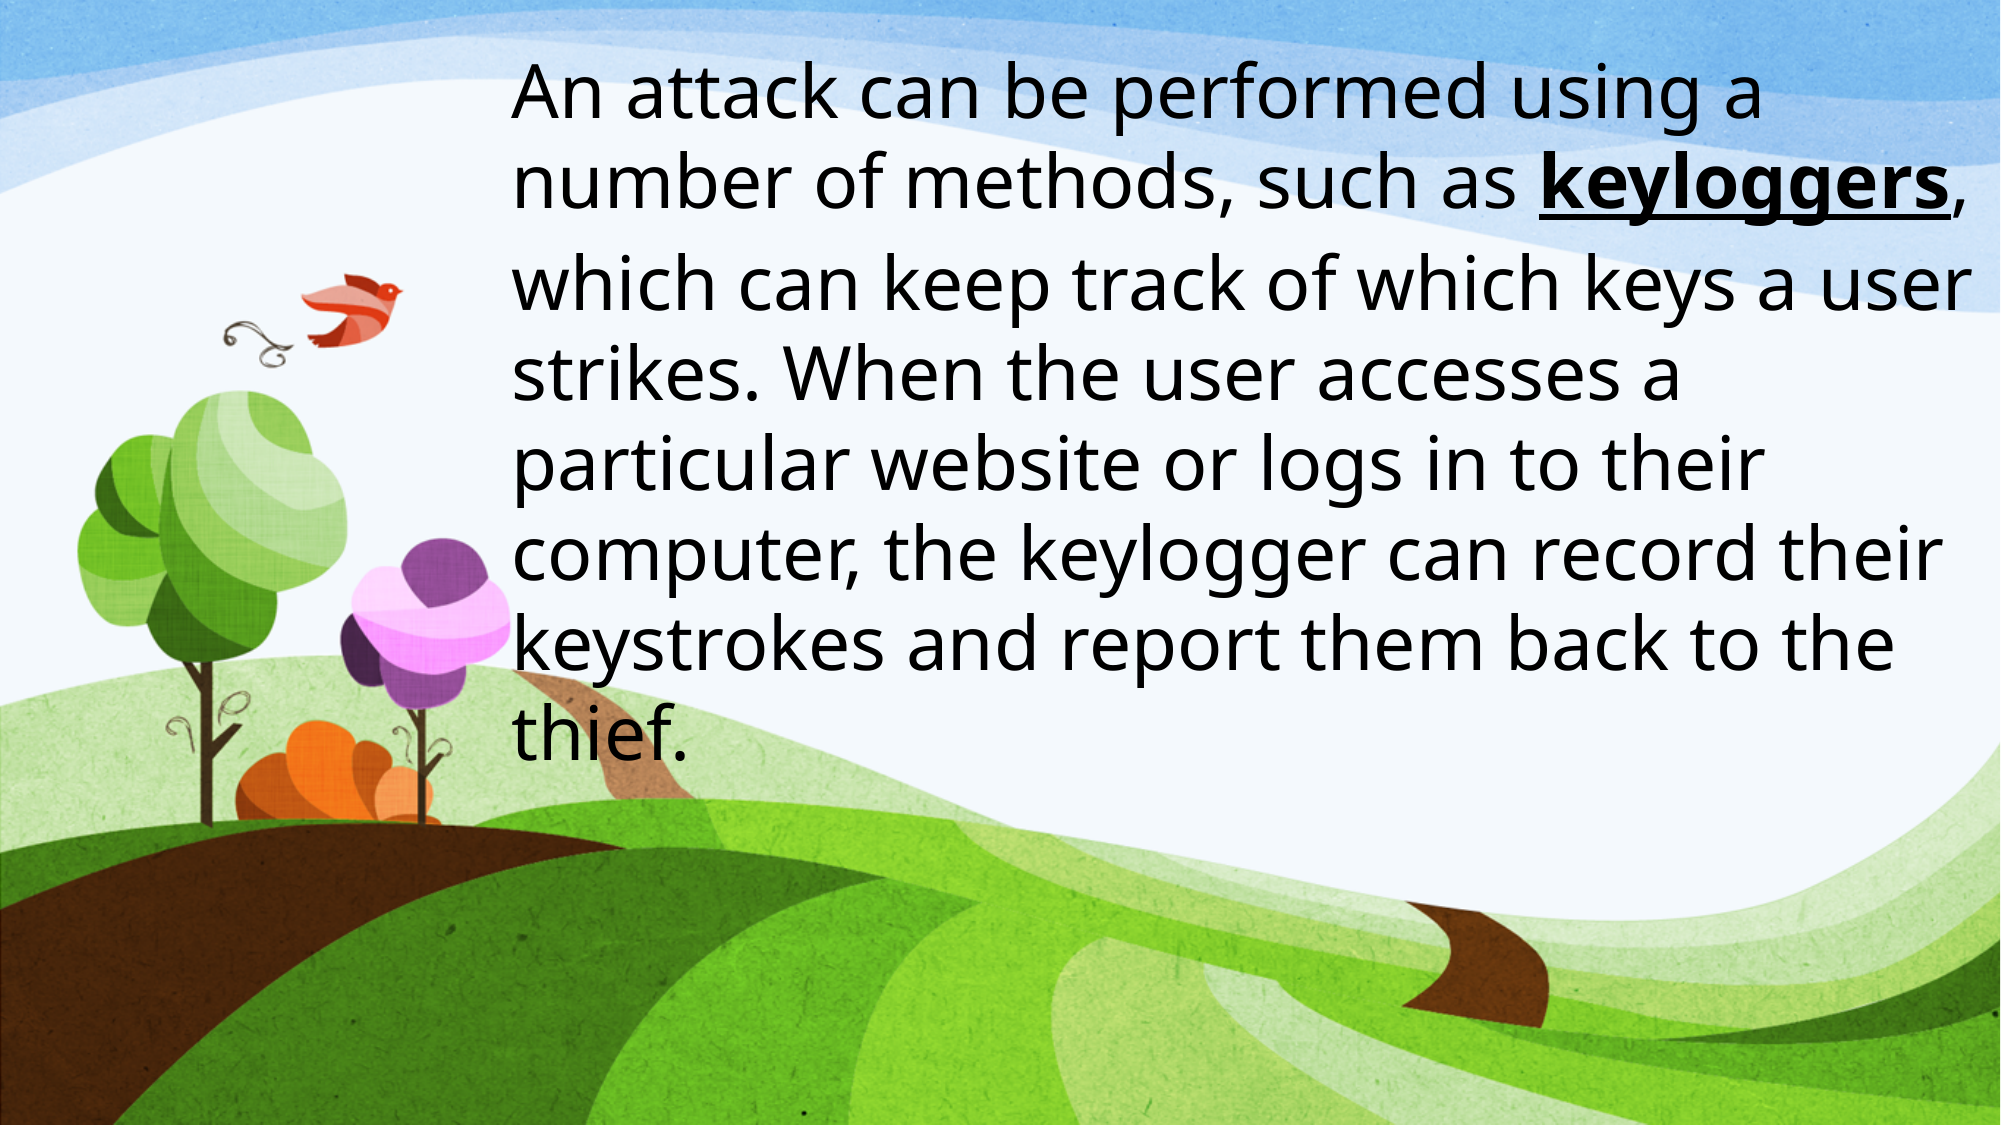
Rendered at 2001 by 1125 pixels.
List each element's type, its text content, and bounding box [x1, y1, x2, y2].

picture [0, 0, 2001, 1125]
text_box An attack can be performed using a number of methods, such as keyloggers, which can keep track of which keys a user strikes. When the user accesses a particular website or logs in to their computer, the keylogger can record their keystrokes and report them back to the thief. [496, 36, 2000, 784]
